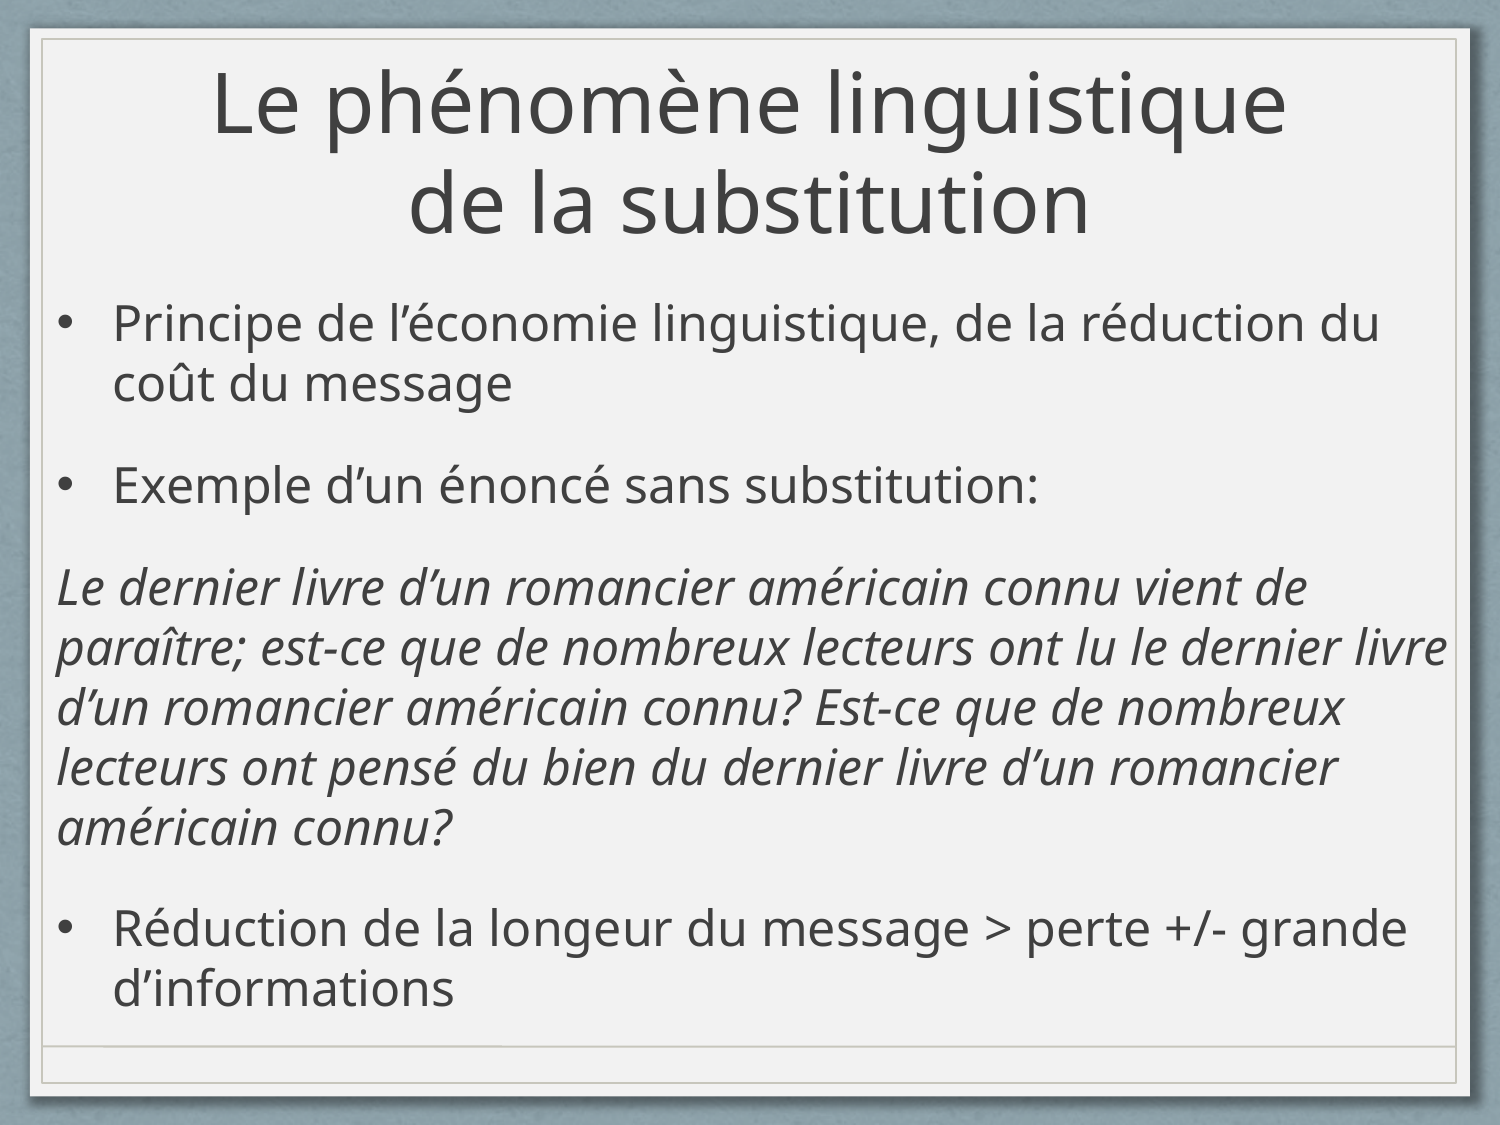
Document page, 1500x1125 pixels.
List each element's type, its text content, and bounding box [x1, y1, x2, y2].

text_box Principe de l’économie linguistique, de la réduction du coût du message Exemple d’un énoncé sans substitution: Le dernier livre d’un romancier américain connu vient de paraître; est-ce que de nombreux lecteurs ont lu le dernier livre d’un romancier américain connu? Est-ce que de nombreux lecteurs ont pensé du bien du dernier livre d’un romancier américain connu? Réduction de la longeur du message > perte +/- grande d’informations [41, 284, 1478, 1057]
text_box Le phénomène linguistique de la substitution [147, 39, 1353, 260]
